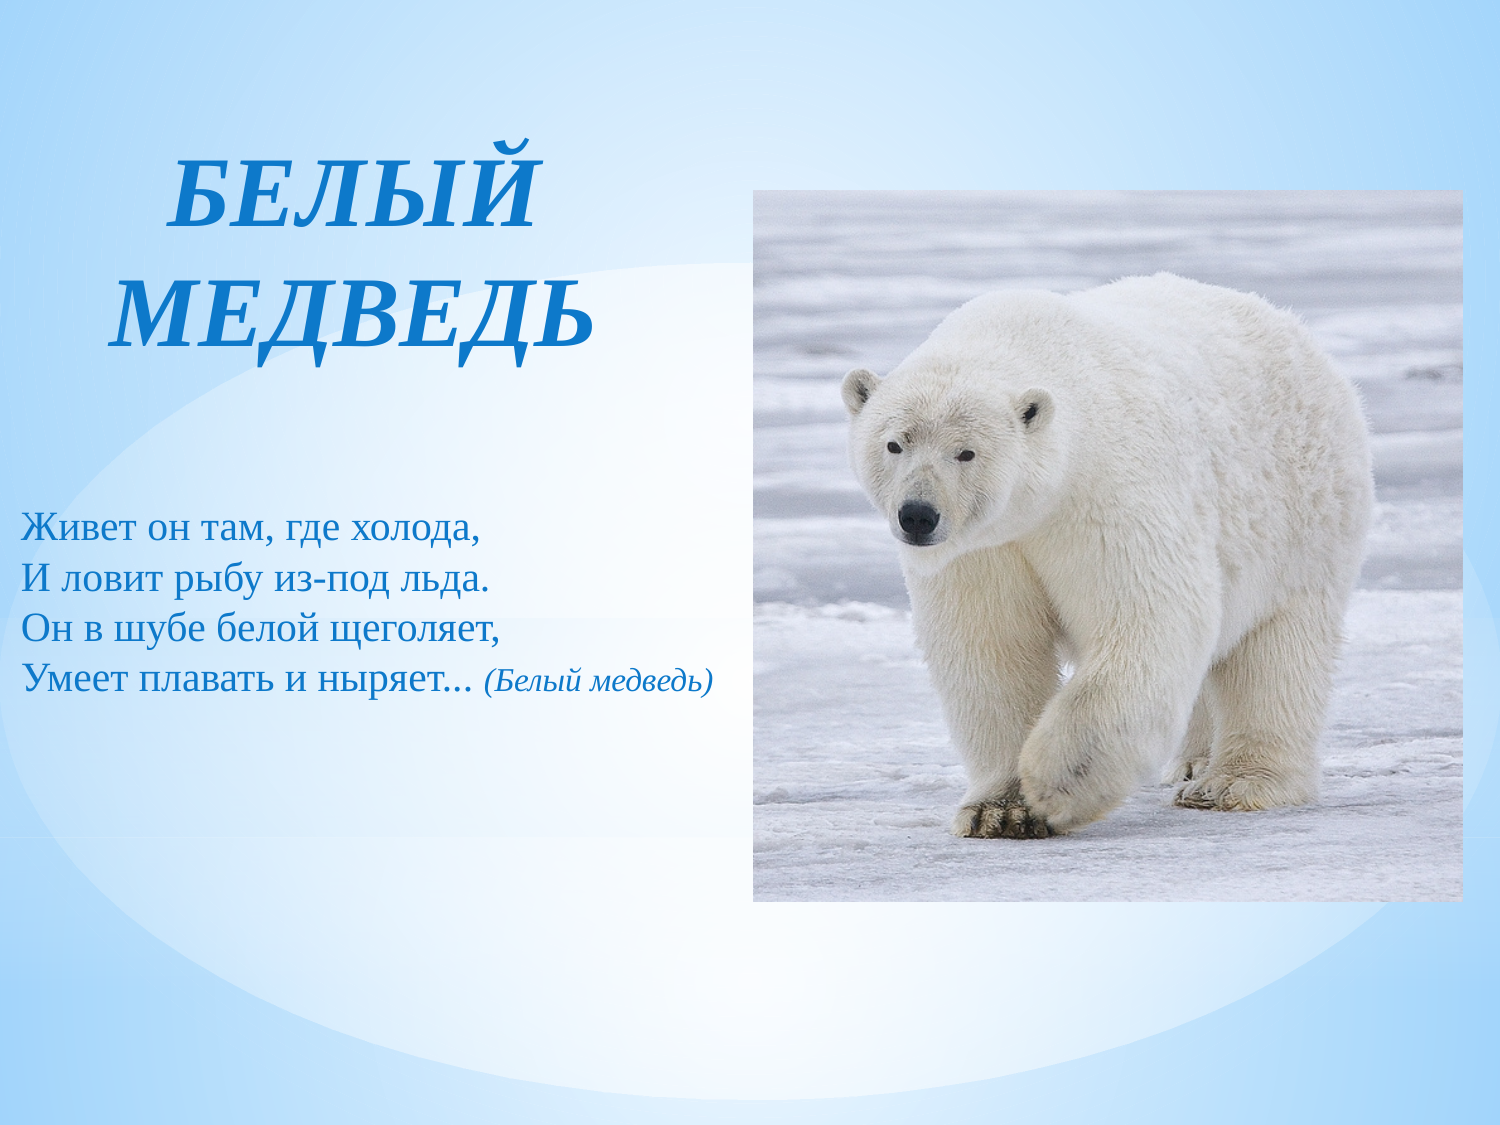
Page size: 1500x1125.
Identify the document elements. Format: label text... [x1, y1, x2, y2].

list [753, 190, 1463, 903]
title БЕЛЫЙ МЕДВЕДЬ [64, 219, 644, 374]
list Живет он там, где холода, И ловит рыбу из-под льда. Он в шубе белой щеголяет, Умеет плавать и ныряет... (Белый медведь) [5, 491, 739, 831]
